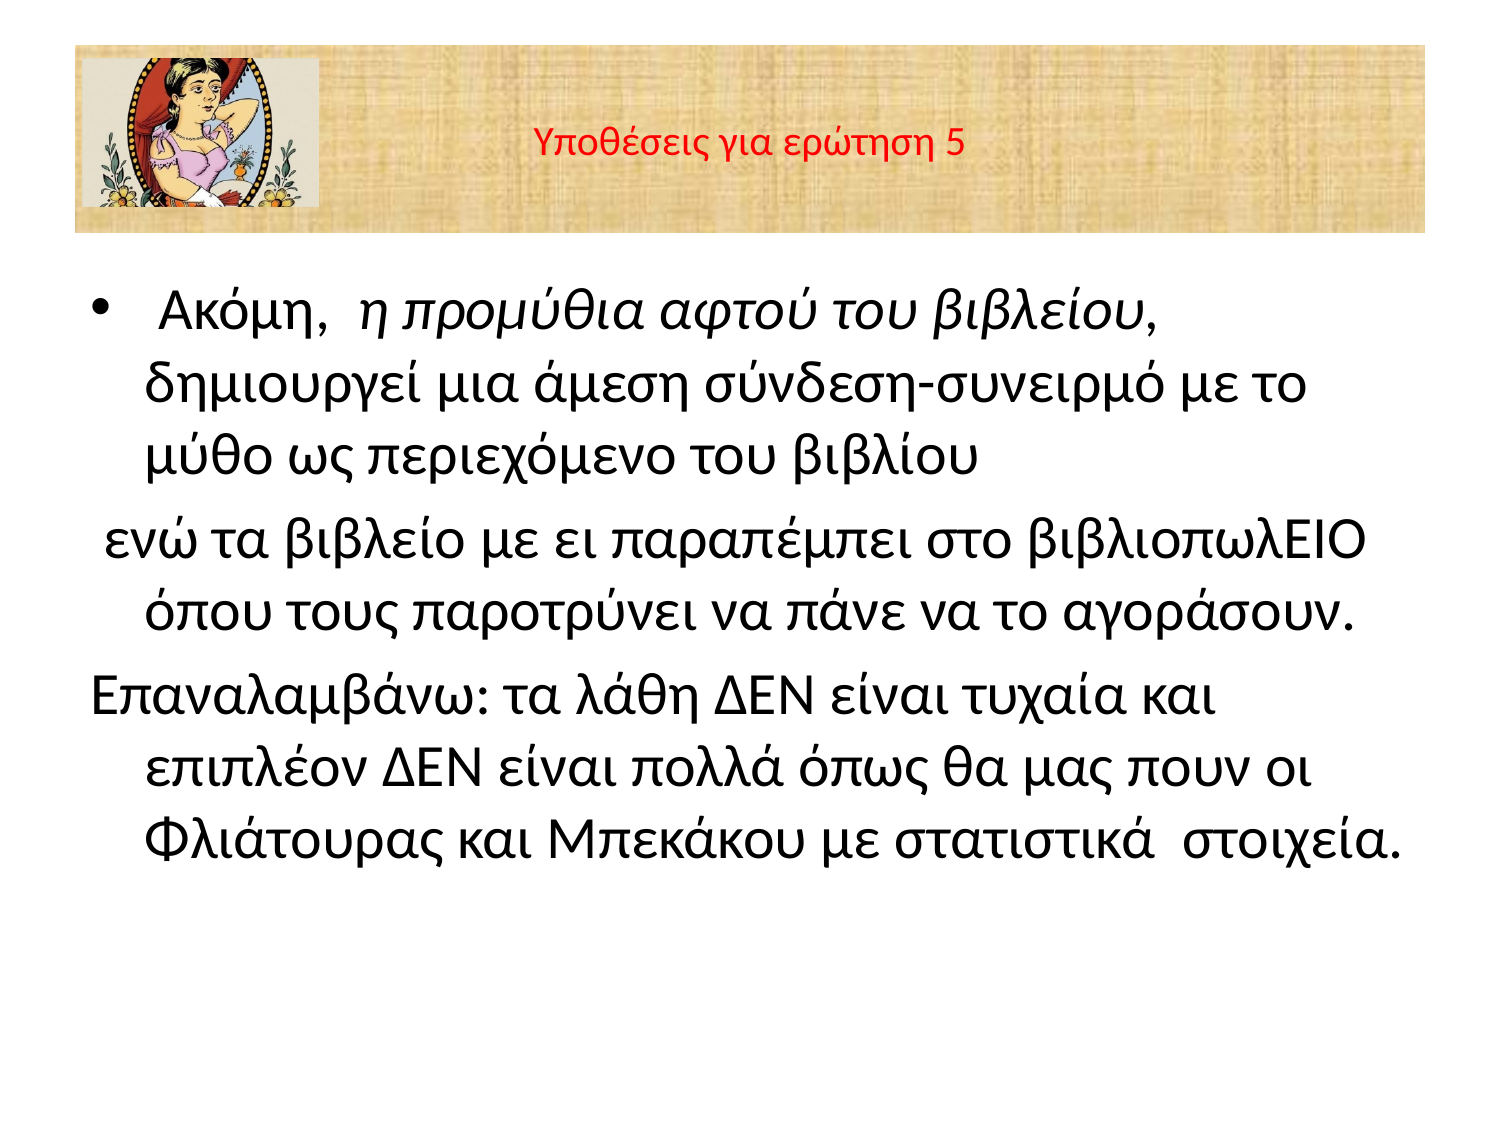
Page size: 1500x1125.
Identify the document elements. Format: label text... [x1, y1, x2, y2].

title Υποθέσεις για ερώτηση 5 [75, 45, 1425, 233]
list Ακόμη, η προμύθια αφτού του βιβλείου, δημιουργεί μια άμεση σύνδεση-συνειρμό με το μύθο ως περιεχόμενο του βιβλίου ενώ τα βιβλείο με ει παραπέμπει στο βιβλιοπωλΕΙΟ όπου τους παροτρύνει να πάνε να το αγοράσουν. Επαναλαμβάνω: τα λάθη ΔΕΝ είναι τυχαία και επιπλέον ΔΕΝ είναι πολλά όπως θα μας πουν οι Φλιάτουρας και Μπεκάκου με στατιστικά στοιχεία. [75, 262, 1425, 1005]
picture [81, 58, 319, 207]
